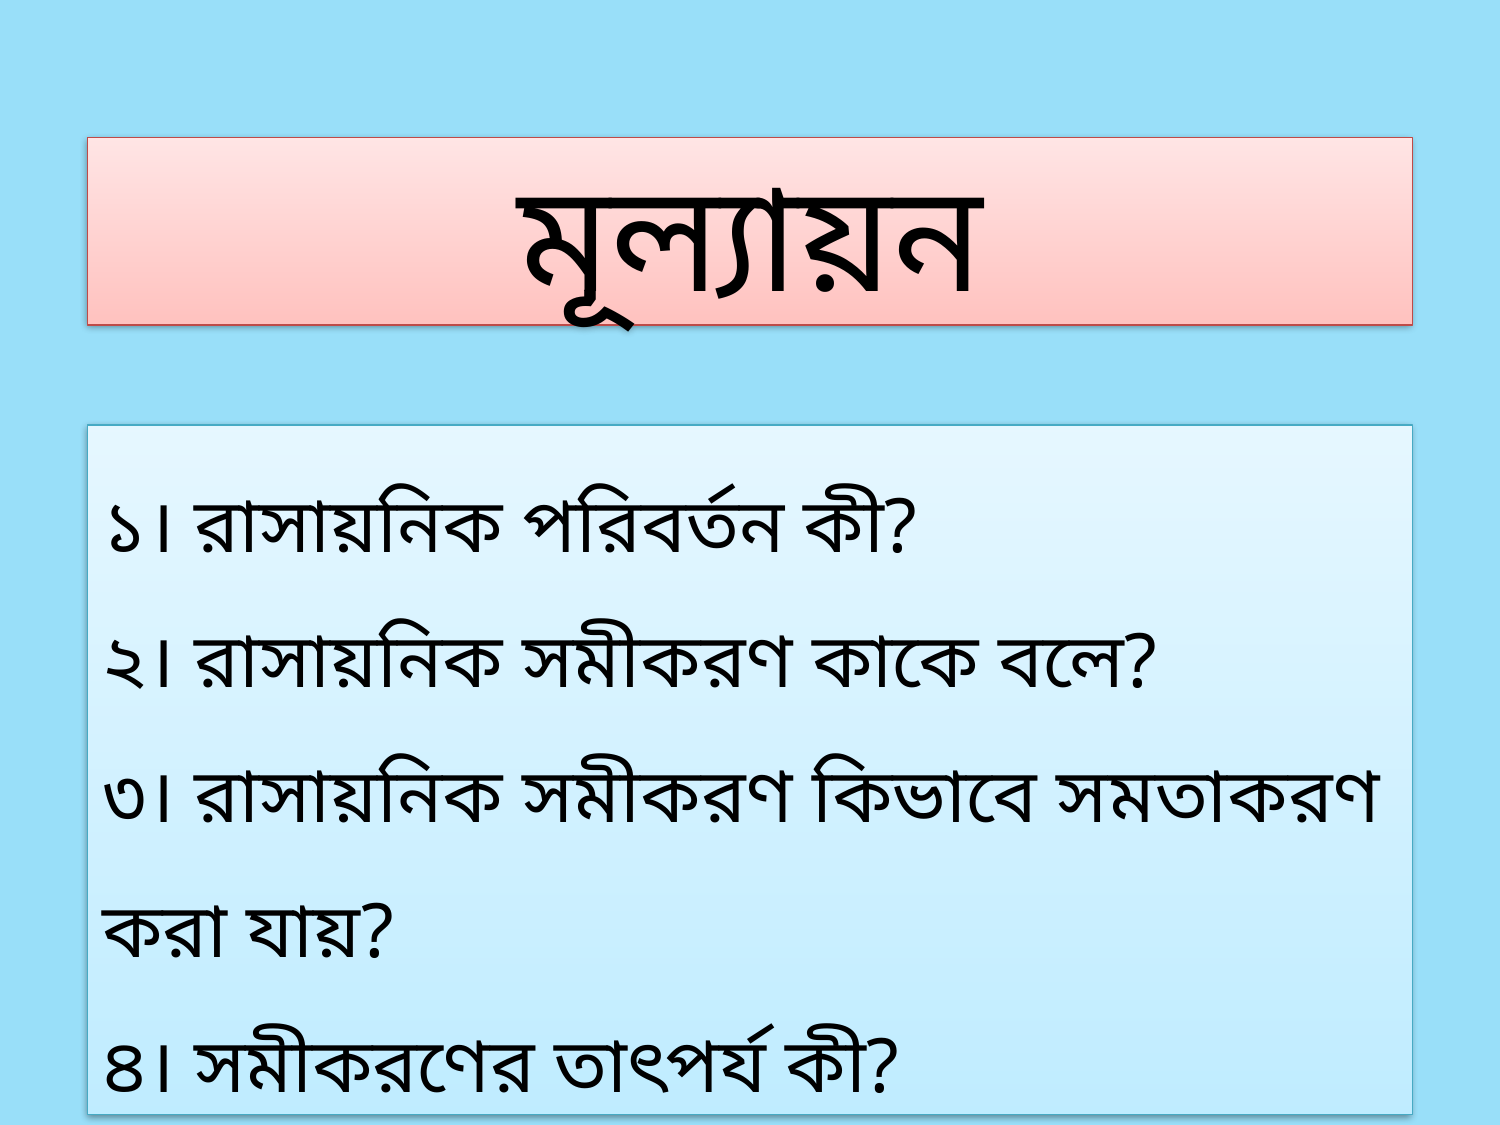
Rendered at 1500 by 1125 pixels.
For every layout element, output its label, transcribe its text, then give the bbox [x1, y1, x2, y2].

text_box ১। রাসায়নিক পরিবর্তন কী? ২। রাসায়নিক সমীকরণ কাকে বলে? ৩। রাসায়নিক সমীকরণ কিভাবে সমতাকরণ করা যায়? ৪। সমীকরণের তাৎপর্য কী? [87, 424, 1413, 1115]
title মূল্যায়ন [87, 137, 1413, 326]
